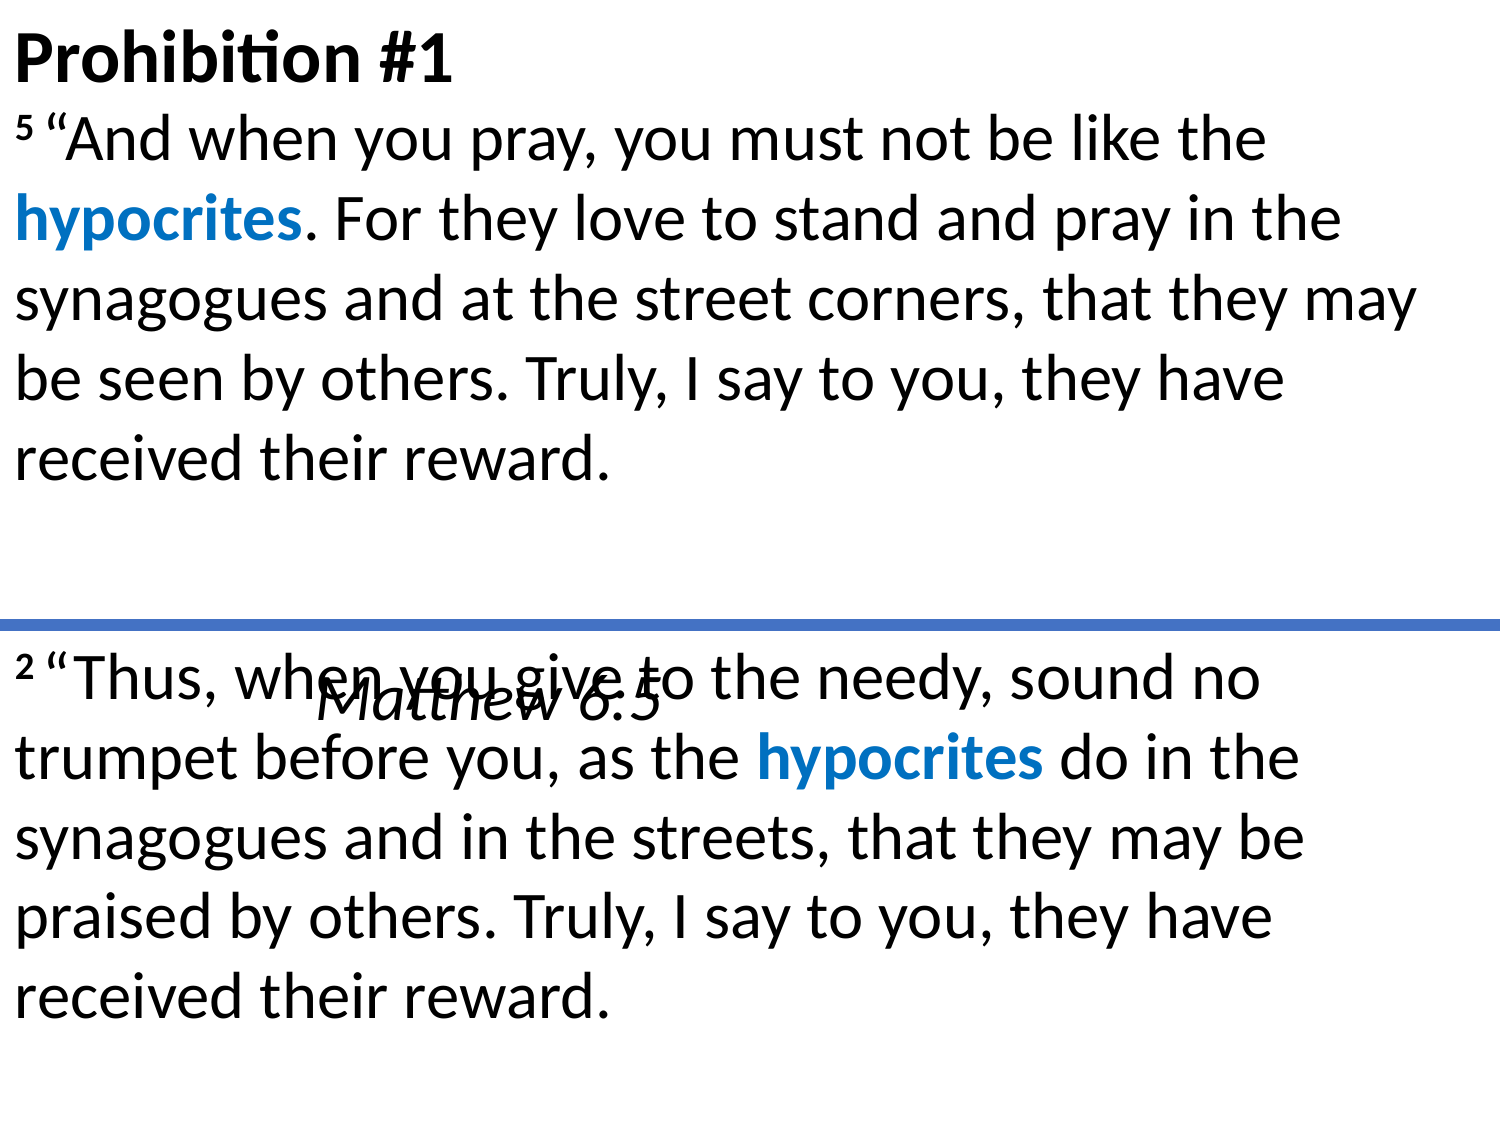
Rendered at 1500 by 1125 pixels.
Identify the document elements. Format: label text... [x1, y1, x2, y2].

text_box 5 “And when you pray, you must not be like the hypocrites. For they love to stand and pray in the synagogues and at the street corners, that they may be seen by others. Truly, I say to you, they have received their reward. Matthew 6:5 [0, 86, 1469, 619]
text_box Prohibition #1 [0, 0, 1500, 105]
text_box 2 “Thus, when you give to the needy, sound no trumpet before you, as the hypocrites do in the synagogues and in the streets, that they may be praised by others. Truly, I say to you, they have received their reward. Matthew 6:2 [0, 631, 1500, 1125]
